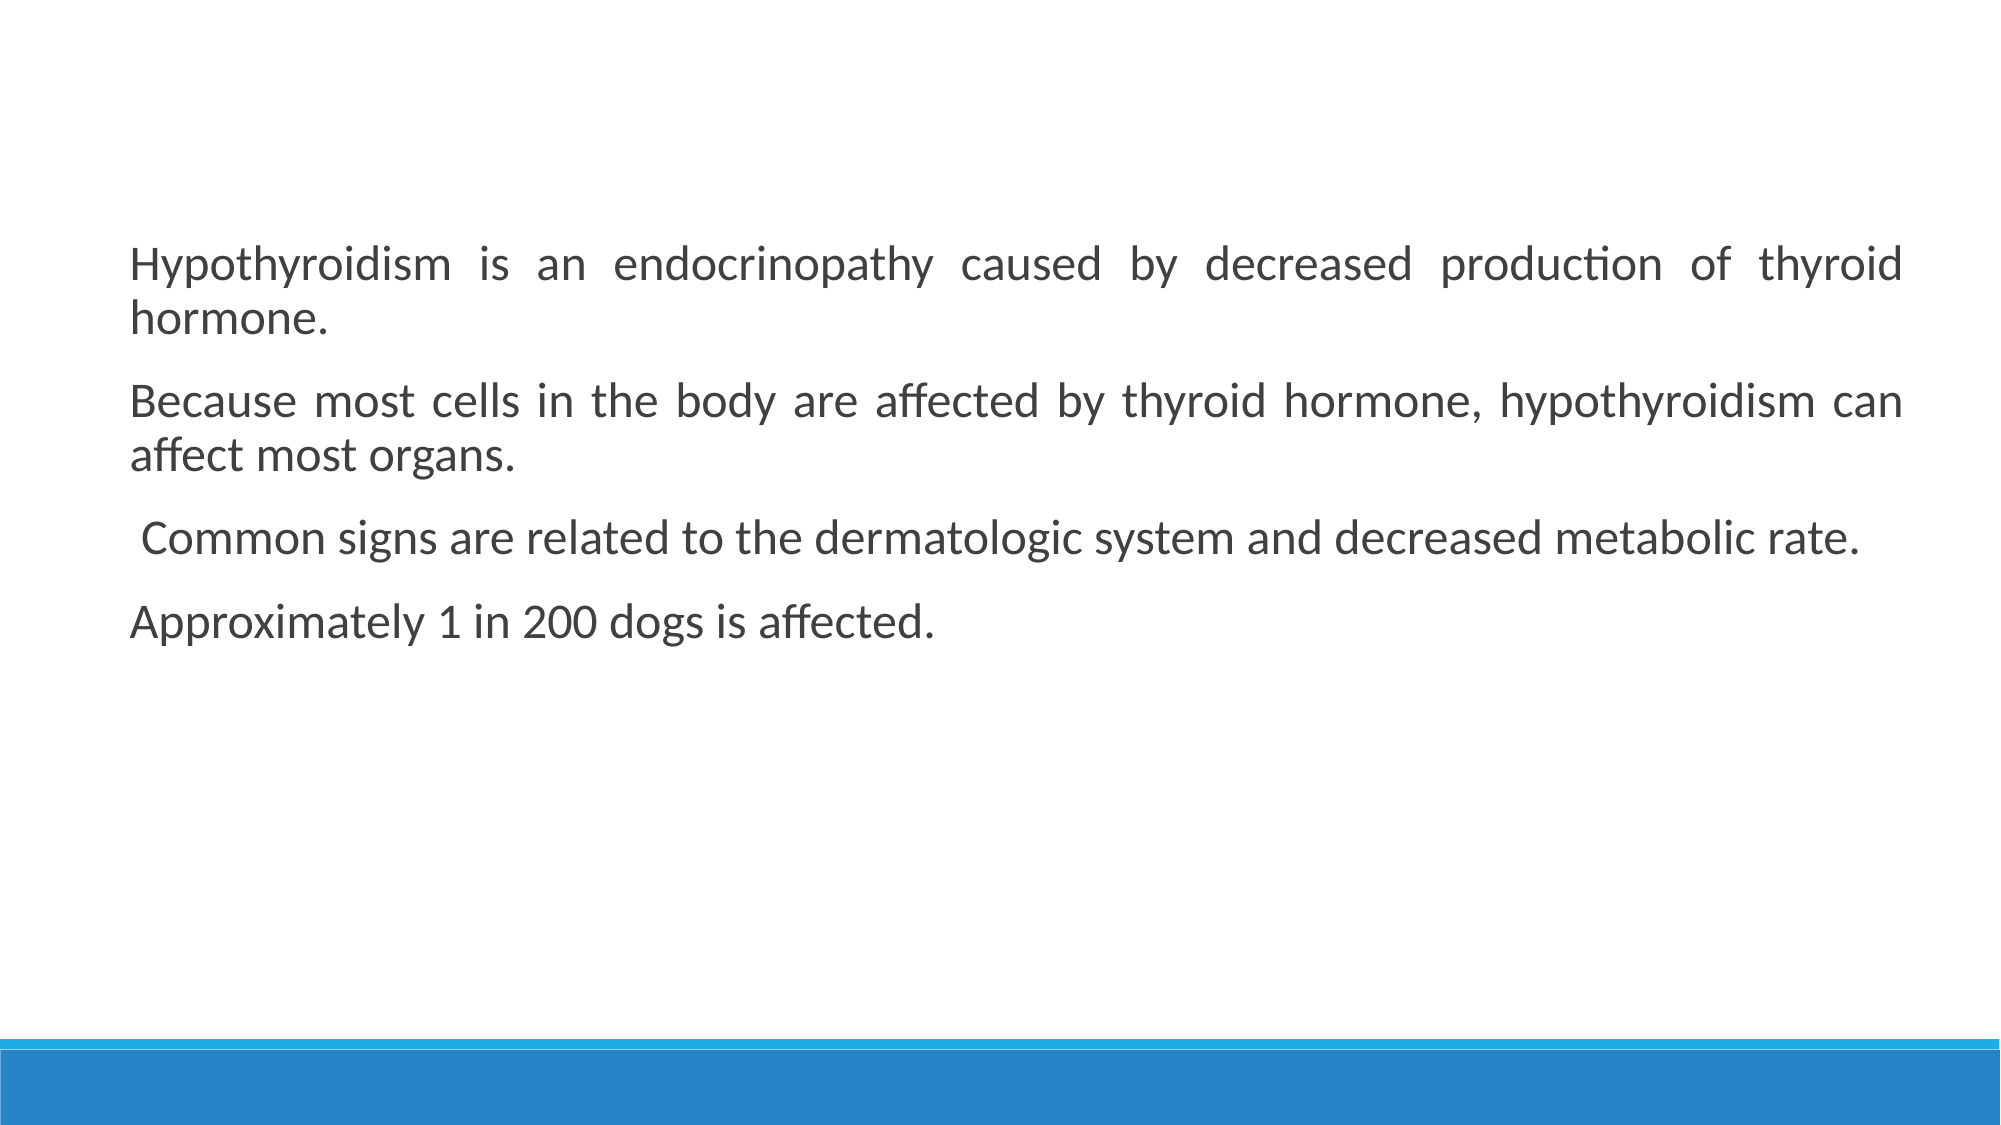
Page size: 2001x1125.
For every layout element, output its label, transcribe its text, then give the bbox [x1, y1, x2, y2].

list Hypothyroidism is an endocrinopathy caused by decreased production of thyroid hormone. Because most cells in the body are affected by thyroid hormone, hypothyroidism can affect most organs. Common signs are related to the dermatologic system and decreased metabolic rate. Approximately 1 in 200 dogs is affected. [114, 230, 1906, 704]
